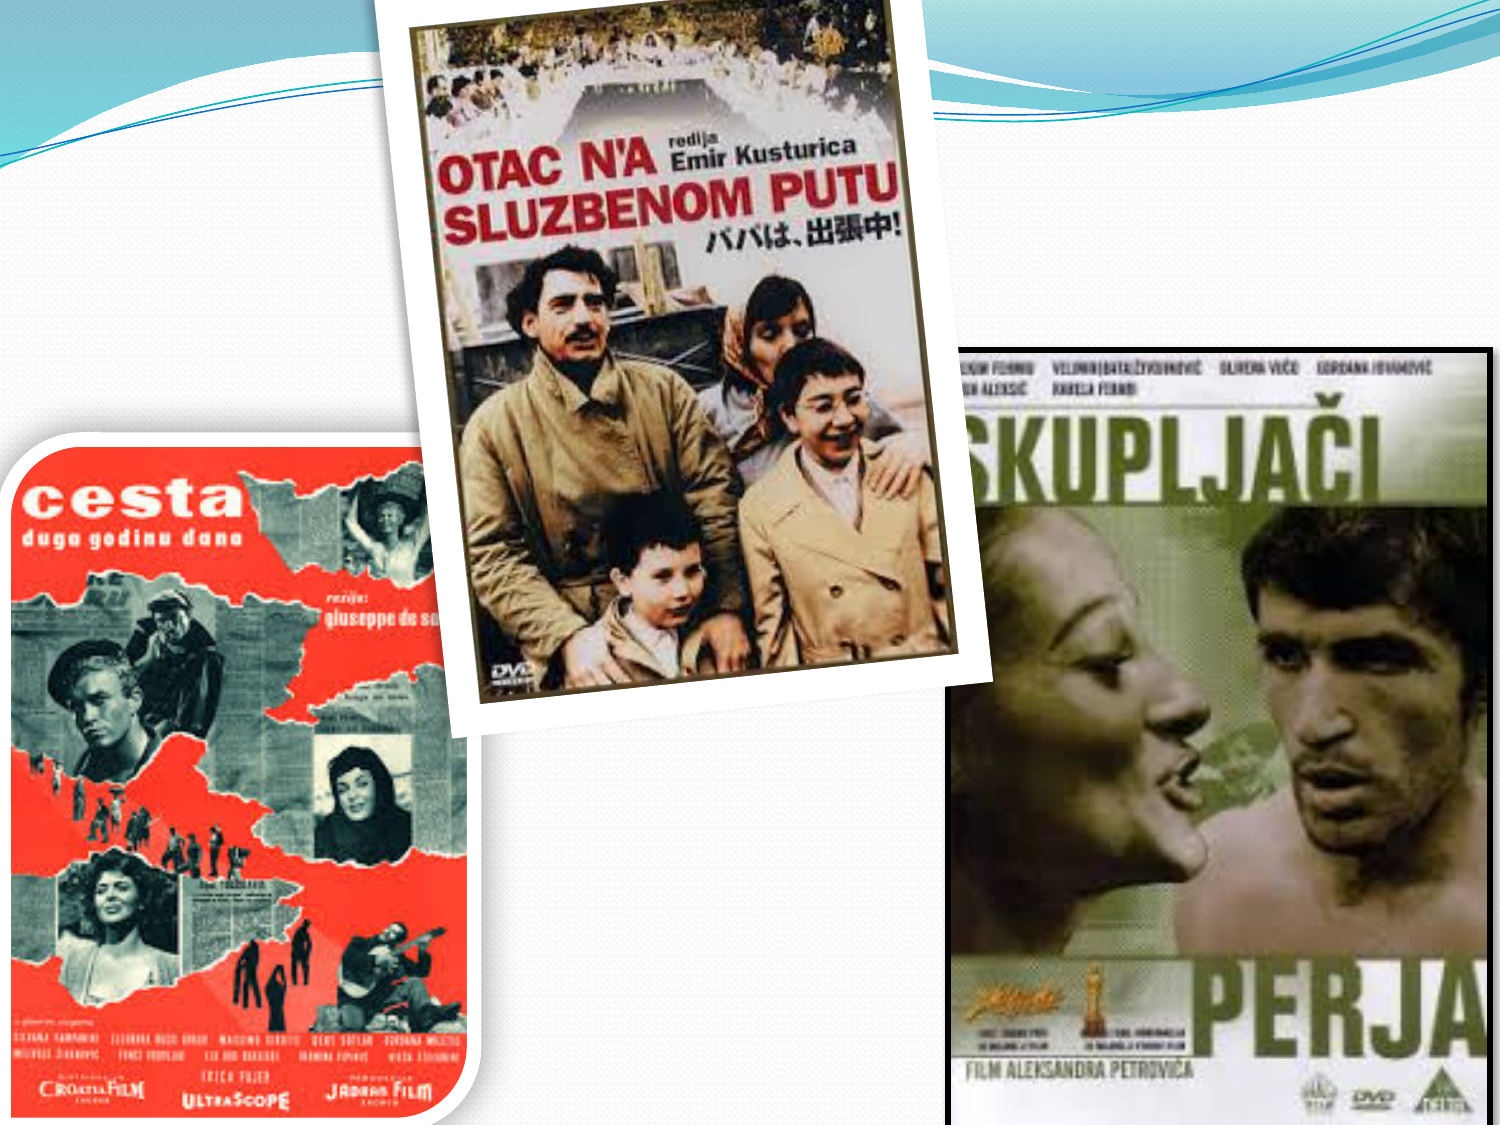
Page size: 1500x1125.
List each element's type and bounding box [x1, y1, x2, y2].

picture [480, 693, 576, 703]
list [950, 353, 1488, 1125]
picture [929, 384, 945, 656]
picture [442, 0, 925, 682]
picture [3, 439, 475, 1125]
picture [410, 25, 437, 280]
